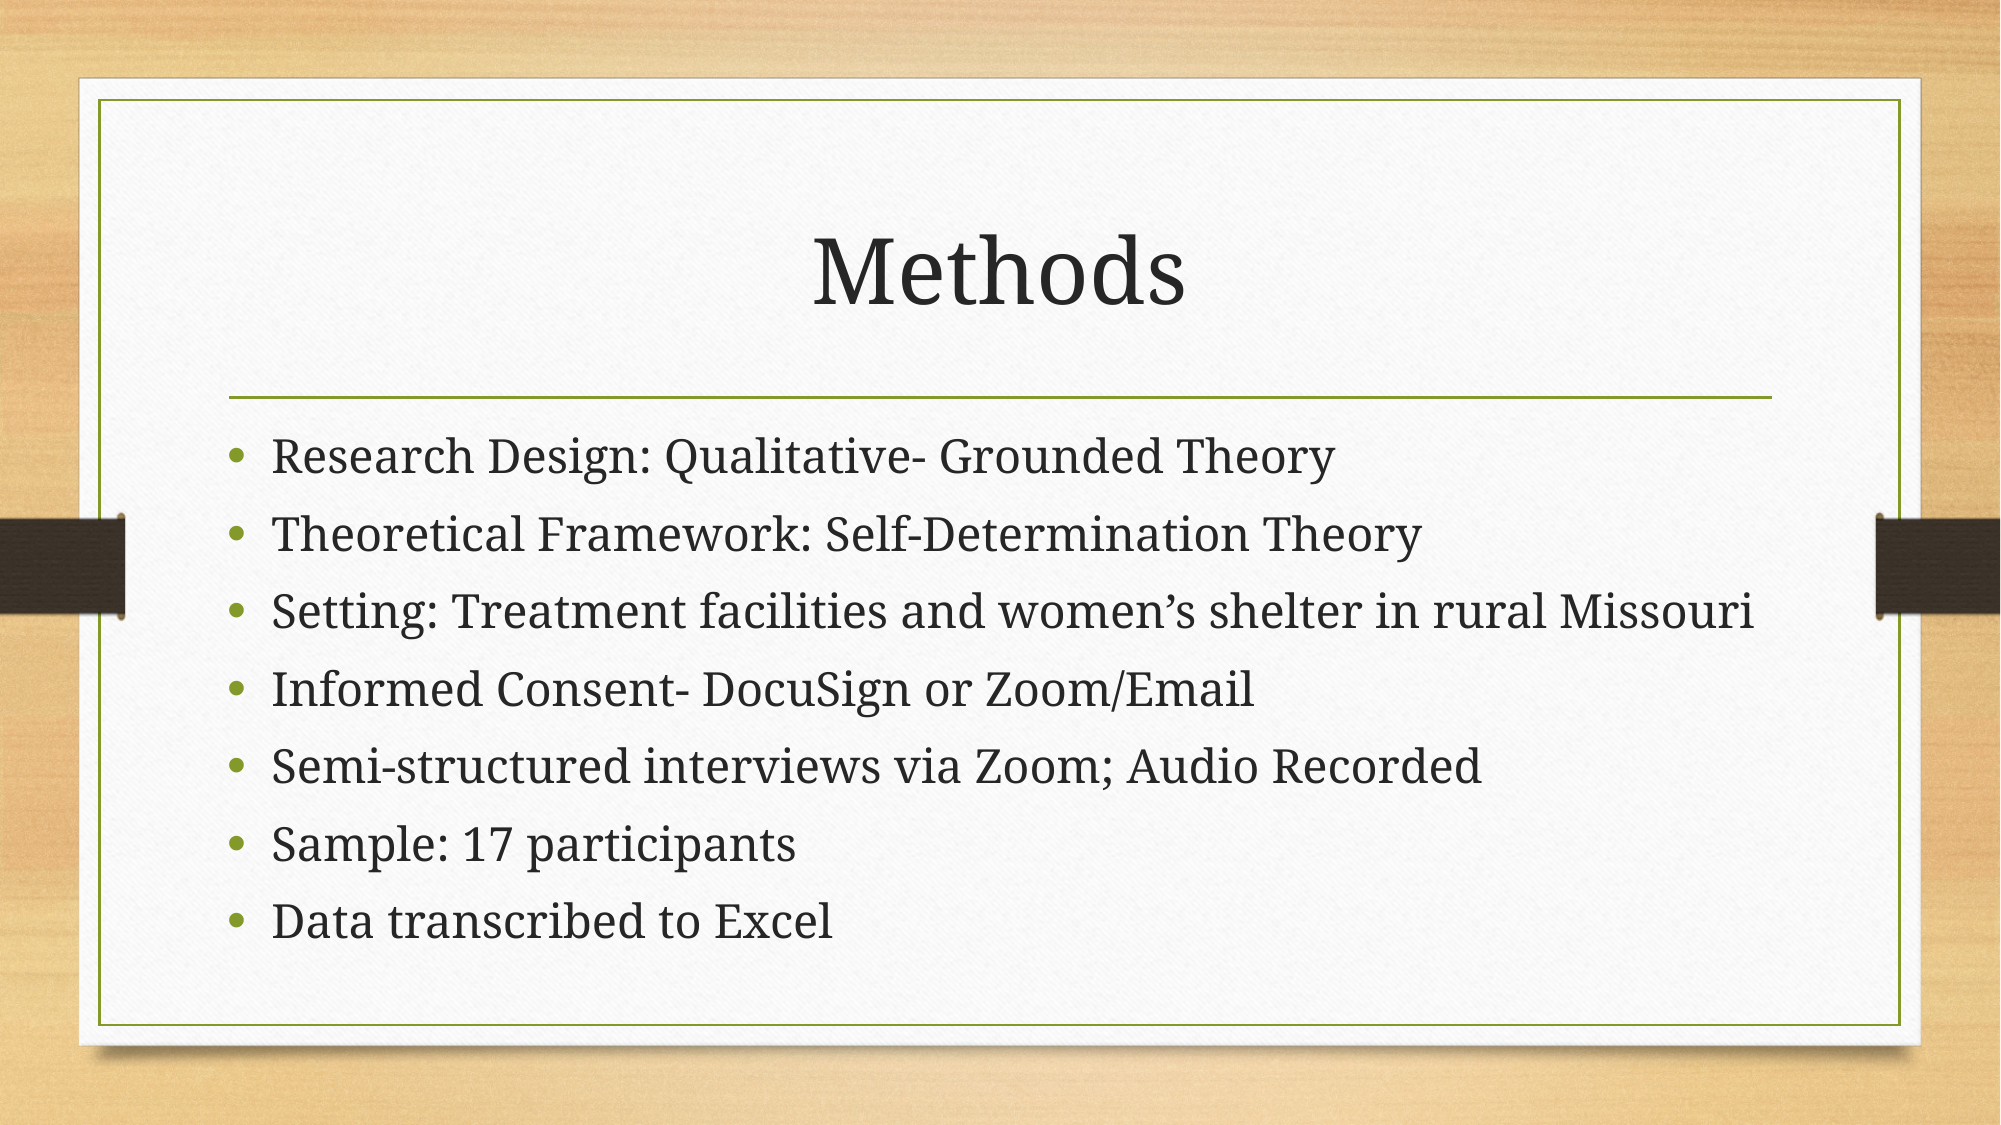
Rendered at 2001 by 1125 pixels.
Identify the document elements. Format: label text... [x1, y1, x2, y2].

list Research Design: Qualitative- Grounded Theory Theoretical Framework: Self-Determination Theory Setting: Treatment facilities and women’s shelter in rural Missouri Informed Consent- DocuSign or Zoom/Email Semi-structured interviews via Zoom; Audio Recorded Sample: 17 participants Data transcribed to Excel [212, 419, 1788, 964]
picture [0, 0, 2001, 1125]
title Methods [212, 161, 1788, 375]
